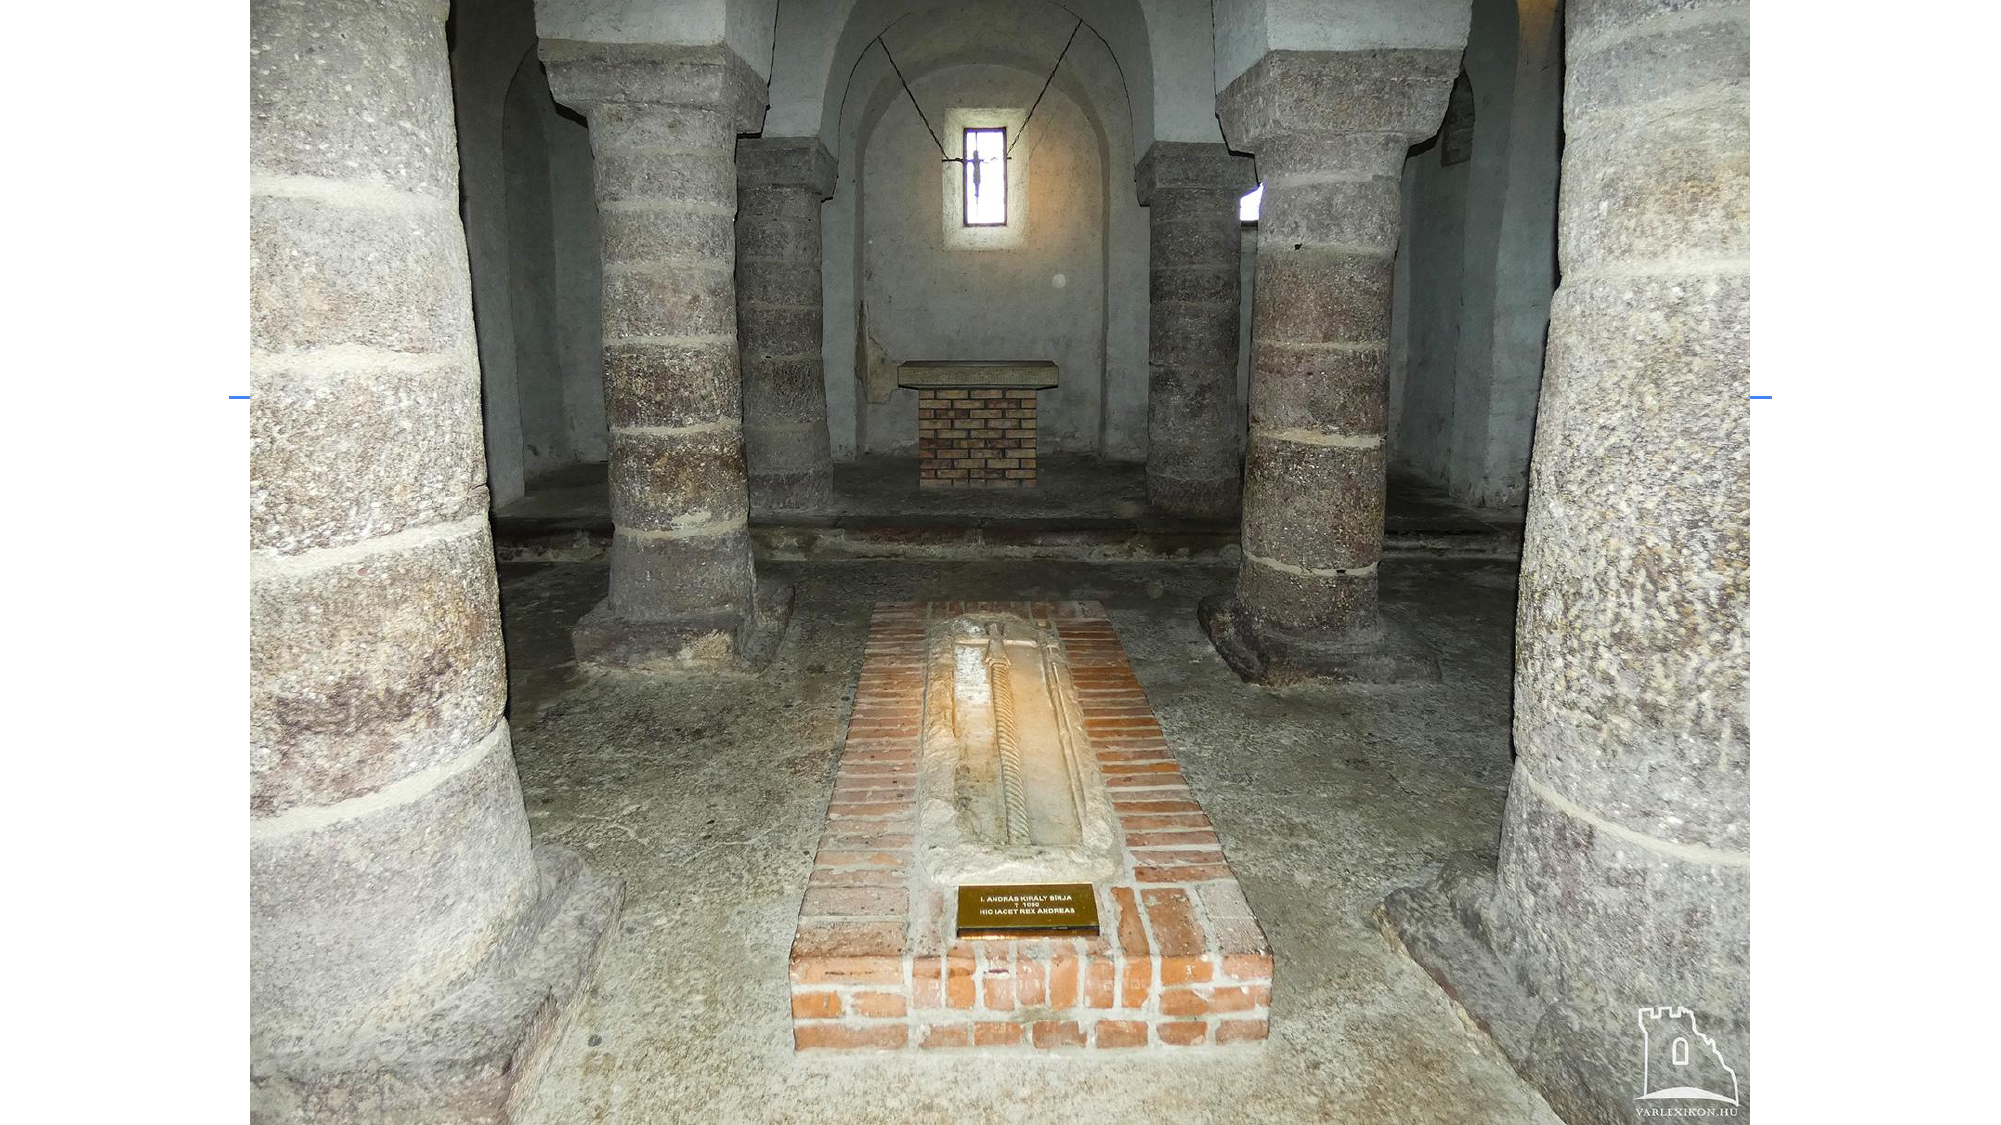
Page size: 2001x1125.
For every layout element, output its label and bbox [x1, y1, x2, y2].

picture [250, 0, 1750, 1125]
